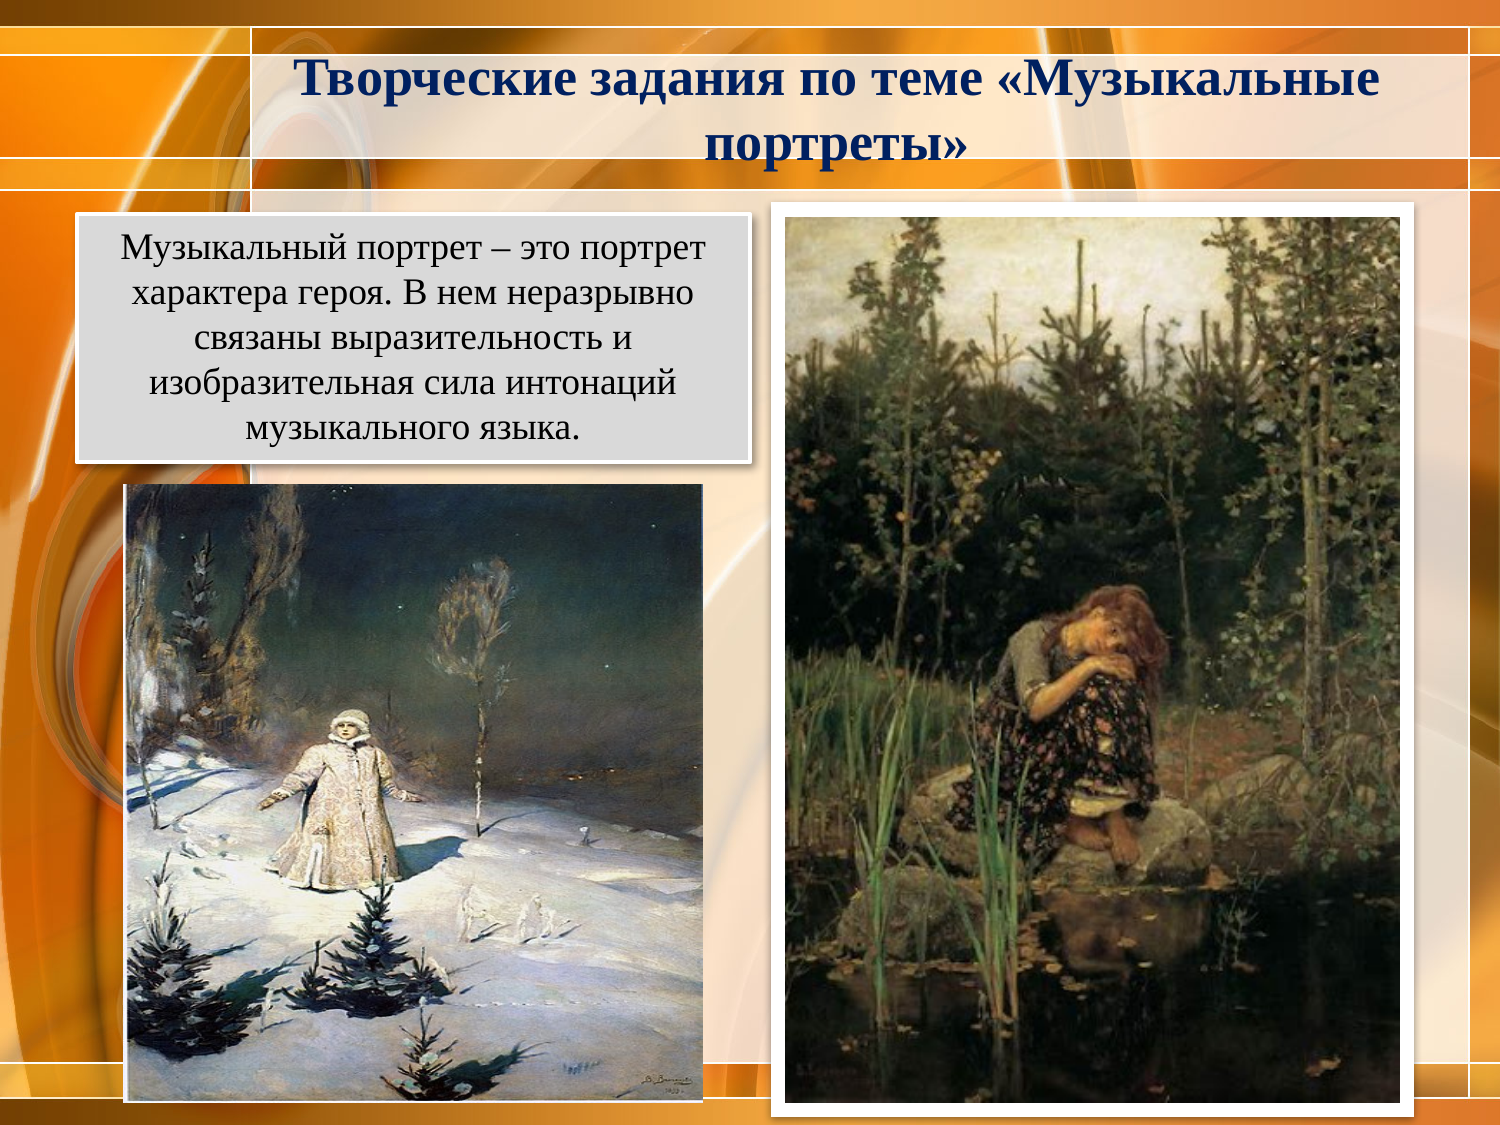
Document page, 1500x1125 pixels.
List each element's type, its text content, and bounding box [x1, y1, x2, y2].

title Творческие задания по теме «Музыкальные портреты» [249, 37, 1425, 175]
picture [0, 0, 1500, 1125]
list Музыкальный портрет – это портрет характера героя. В нем неразрывно связаны выразительность и изобразительная сила интонаций музыкального языка. [75, 212, 752, 464]
